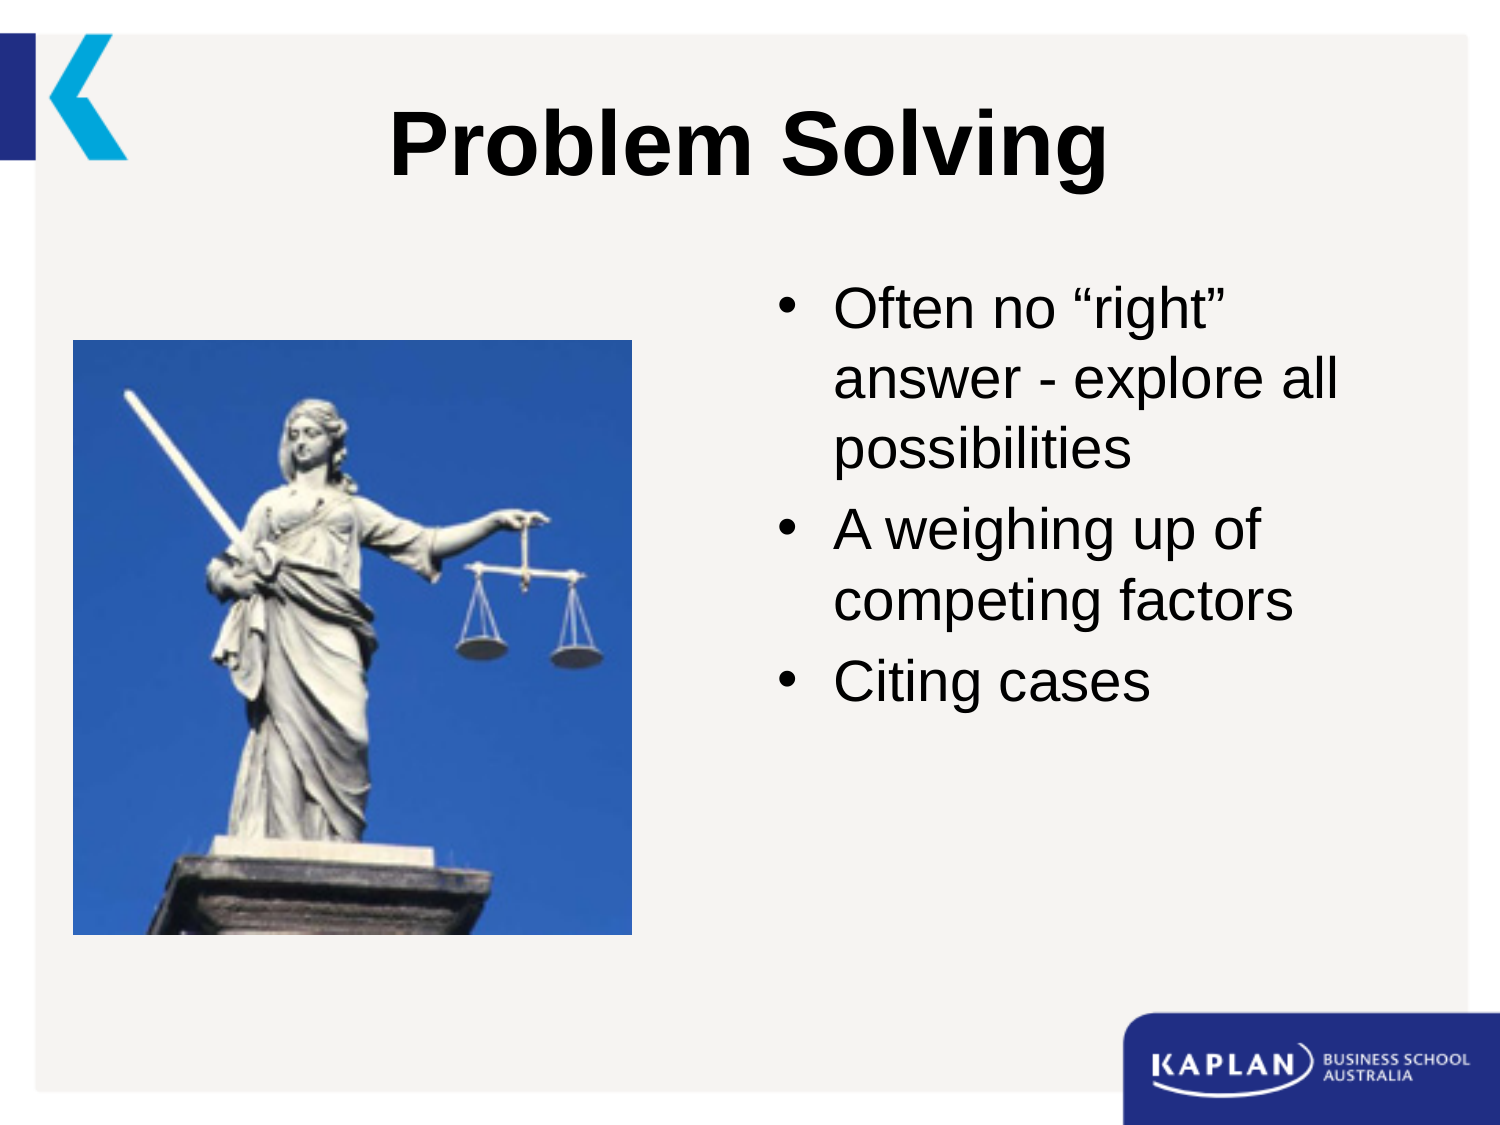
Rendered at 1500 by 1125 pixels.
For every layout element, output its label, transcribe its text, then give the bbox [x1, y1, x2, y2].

list Often no “right” answer - explore all possibilities A weighing up of competing factors Citing cases [762, 262, 1425, 1005]
picture [73, 340, 633, 935]
title Problem Solving [75, 45, 1425, 233]
